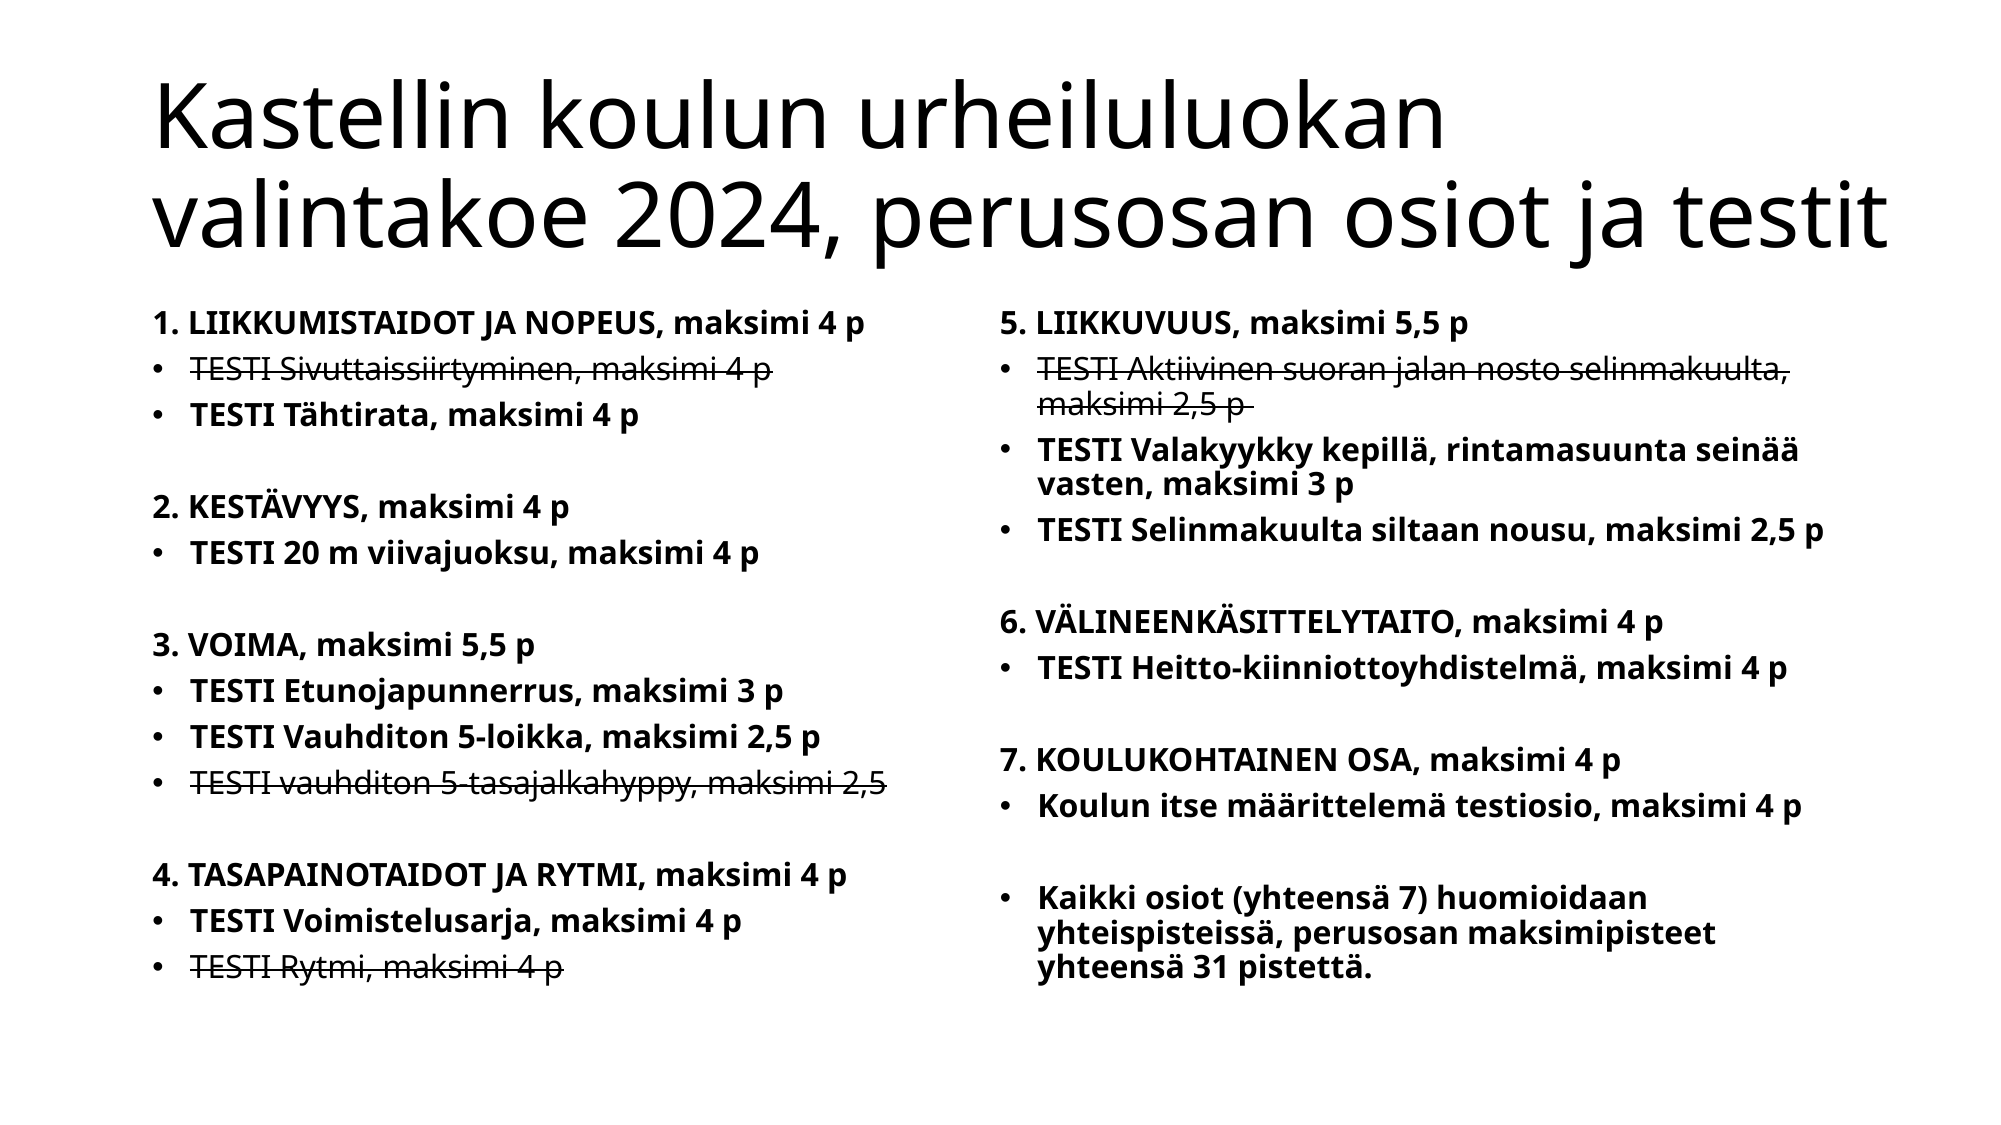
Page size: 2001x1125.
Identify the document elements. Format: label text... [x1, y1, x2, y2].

list 1. LIIKKUMISTAIDOT JA NOPEUS, maksimi 4 p TESTI Sivuttaissiirtyminen, maksimi 4 p TESTI Tähtirata, maksimi 4 p 2. KESTÄVYYS, maksimi 4 p TESTI 20 m viivajuoksu, maksimi 4 p 3. VOIMA, maksimi 5,5 p TESTI Etunojapunnerrus, maksimi 3 p TESTI Vauhditon 5-loikka, maksimi 2,5 p TESTI vauhditon 5-tasajalkahyppy, maksimi 2,5 4. TASAPAINOTAIDOT JA RYTMI, maksimi 4 p TESTI Voimistelusarja, maksimi 4 p TESTI Rytmi, maksimi 4 p 5. LIIKKUVUUS, maksimi 5,5 p TESTI Aktiivinen suoran jalan nosto selinmakuulta, maksimi 2,5 p TESTI Valakyykky kepillä, rintamasuunta seinää vasten, maksimi 3 p TESTI Selinmakuulta siltaan nousu, maksimi 2,5 p 6. VÄLINEENKÄSITTELYTAITO, maksimi 4 p TESTI Heitto-kiinniottoyhdistelmä, maksimi 4 p 7. KOULUKOHTAINEN OSA, maksimi 4 p Koulun itse määrittelemä testiosio, maksimi 4 p Kaikki osiot (yhteensä 7) huomioidaan yhteispisteissä, perusosan maksimipisteet yhteensä 31 pistettä. [137, 299, 1863, 1014]
title Kastellin koulun urheiluluokan valintakoe 2024, perusosan osiot ja testit [137, 59, 1914, 278]
